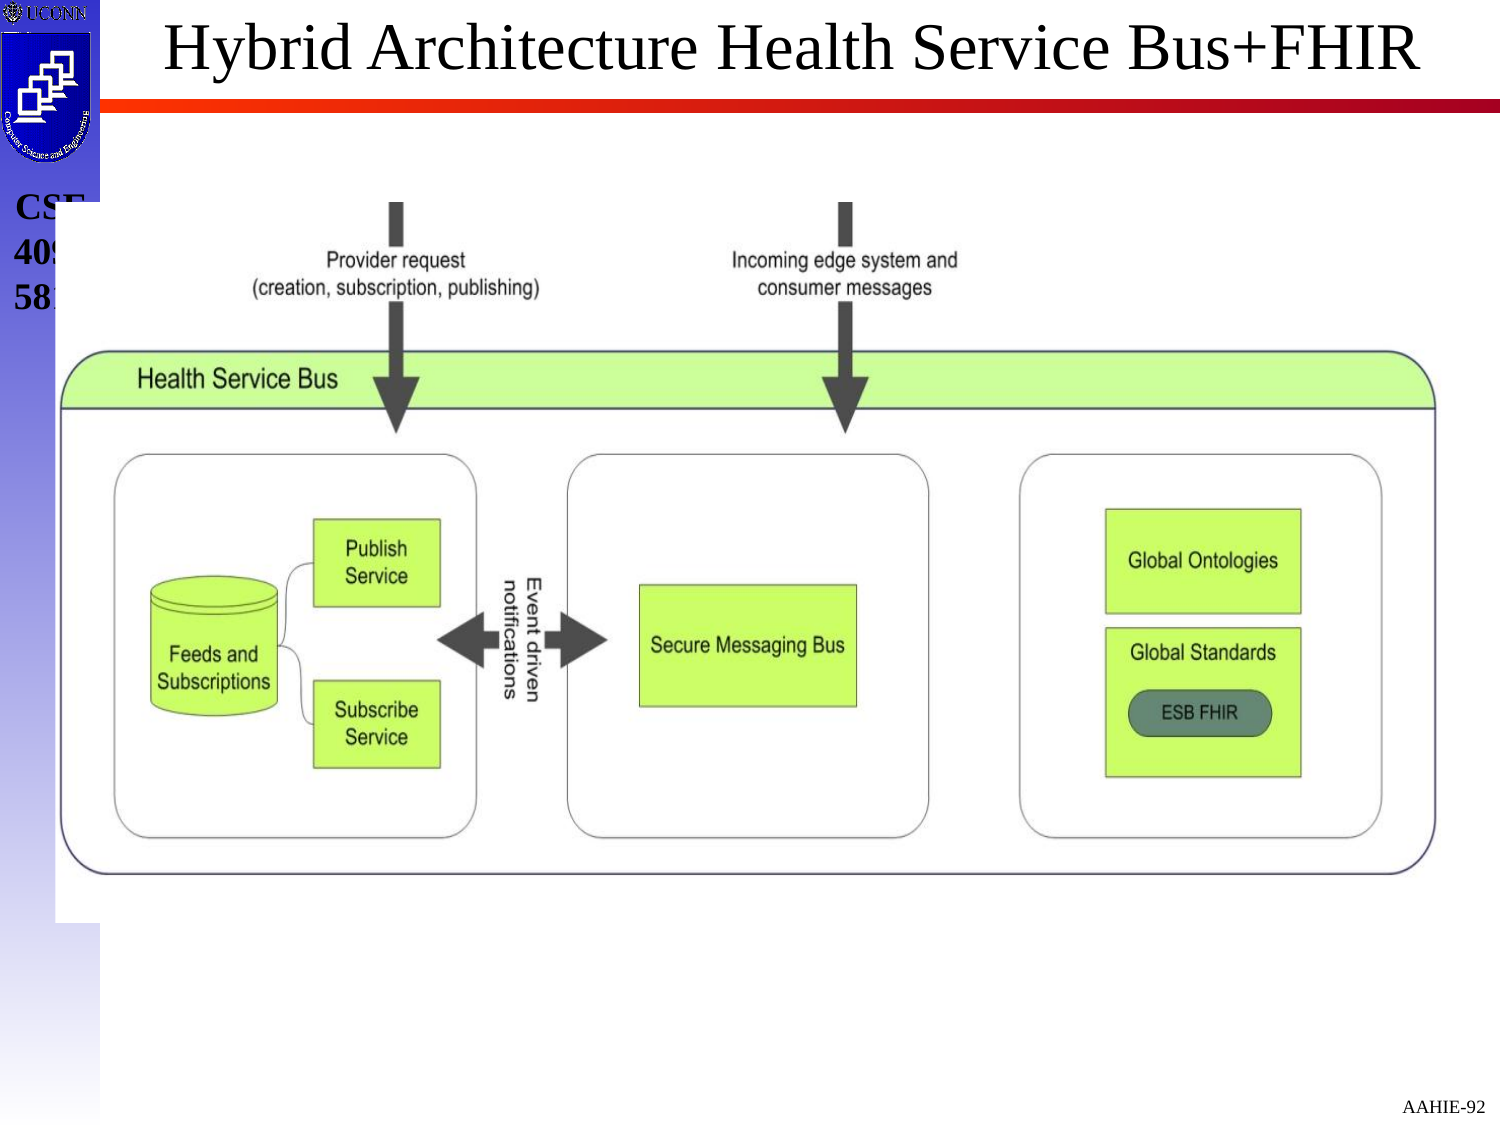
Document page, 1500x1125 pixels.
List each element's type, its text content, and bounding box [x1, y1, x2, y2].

picture [0, 1, 91, 163]
picture [55, 202, 1466, 923]
title Hybrid Architecture Health Service Bus+FHIR [87, 1, 1500, 100]
